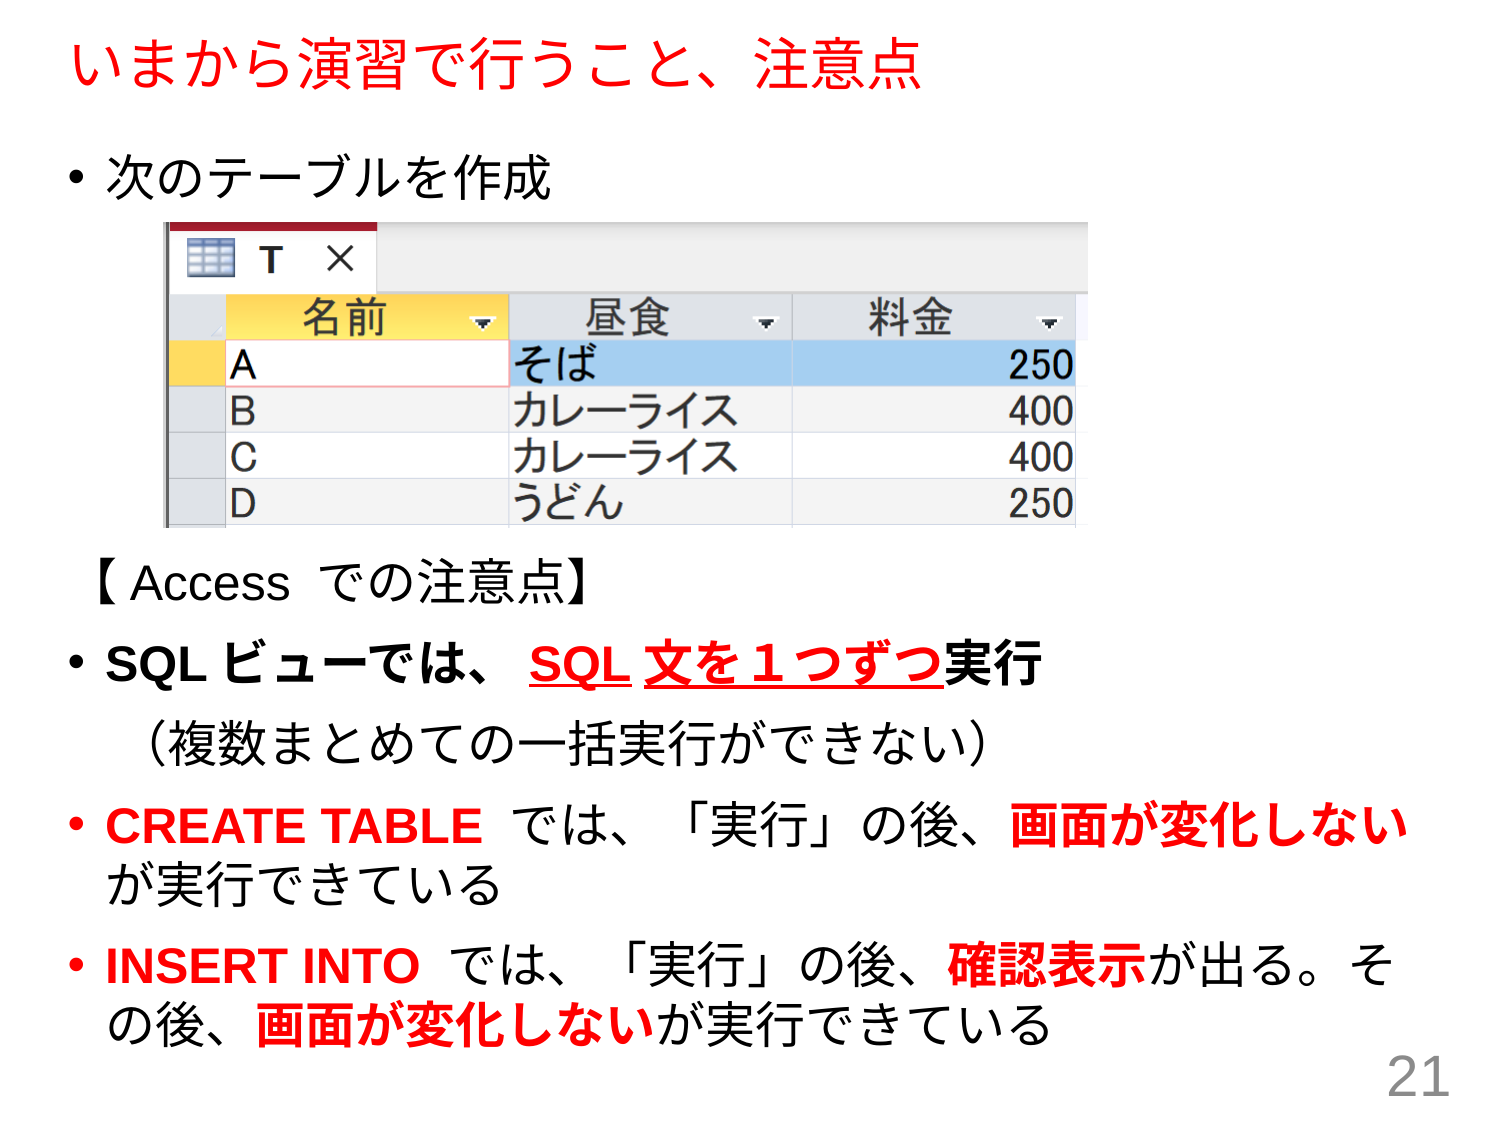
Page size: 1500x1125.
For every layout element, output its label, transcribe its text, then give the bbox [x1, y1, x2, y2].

slide_number 21 [1129, 1042, 1467, 1103]
list 次のテーブルを作成 【Access での注意点】 SQLビューでは、SQL文を１つずつ実行 （複数まとめての一括実行ができない） CREATE TABLE では、「実行」の後、画面が変化しないが実行できている INSERT INTO では、「実行」の後、確認表示が出る。その後、画面が変化しないが実行できている [52, 138, 1441, 1103]
picture [163, 215, 1088, 528]
title いまから演習で行うこと、注意点 [52, 28, 1441, 106]
